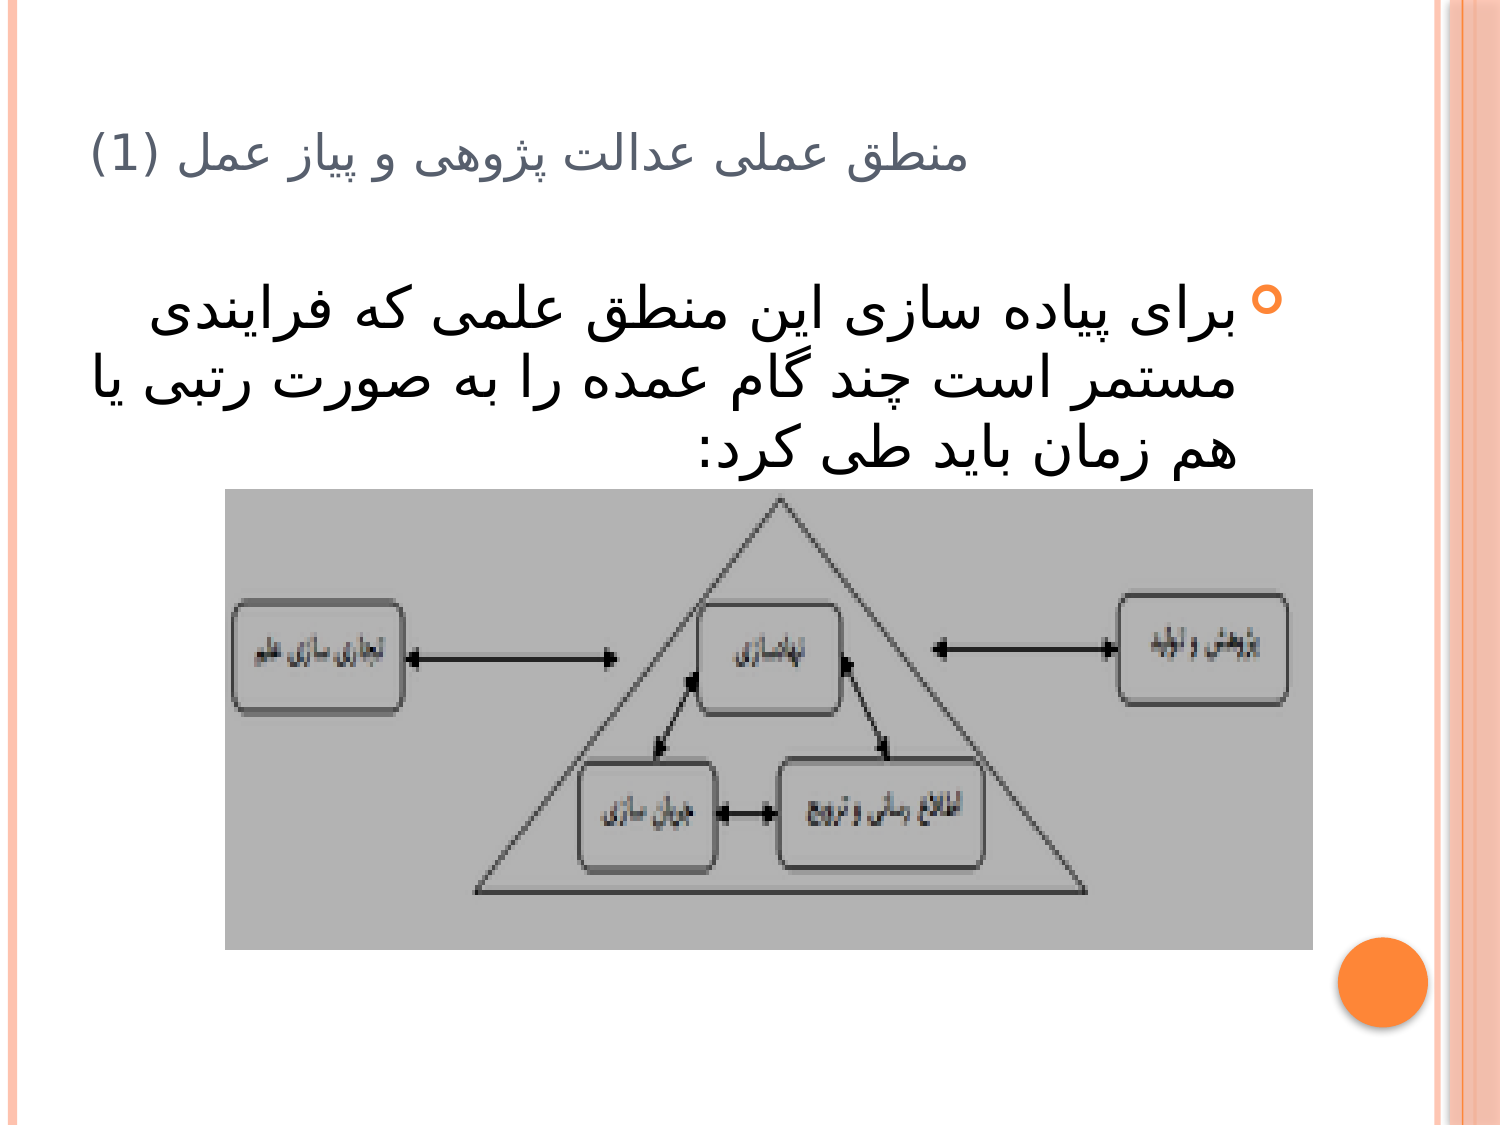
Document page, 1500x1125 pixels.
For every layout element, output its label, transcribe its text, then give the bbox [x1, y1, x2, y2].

picture [224, 489, 1313, 951]
list برای پیاده سازی این منطق علمی که فرایندی مستمر است چند گام عمده را به صورت رتبی یا هم زمان باید طی کرد: [75, 262, 1300, 1062]
title منطق عملی عدالت پژوهی و پیاز عمل (1) [75, 0, 1300, 188]
